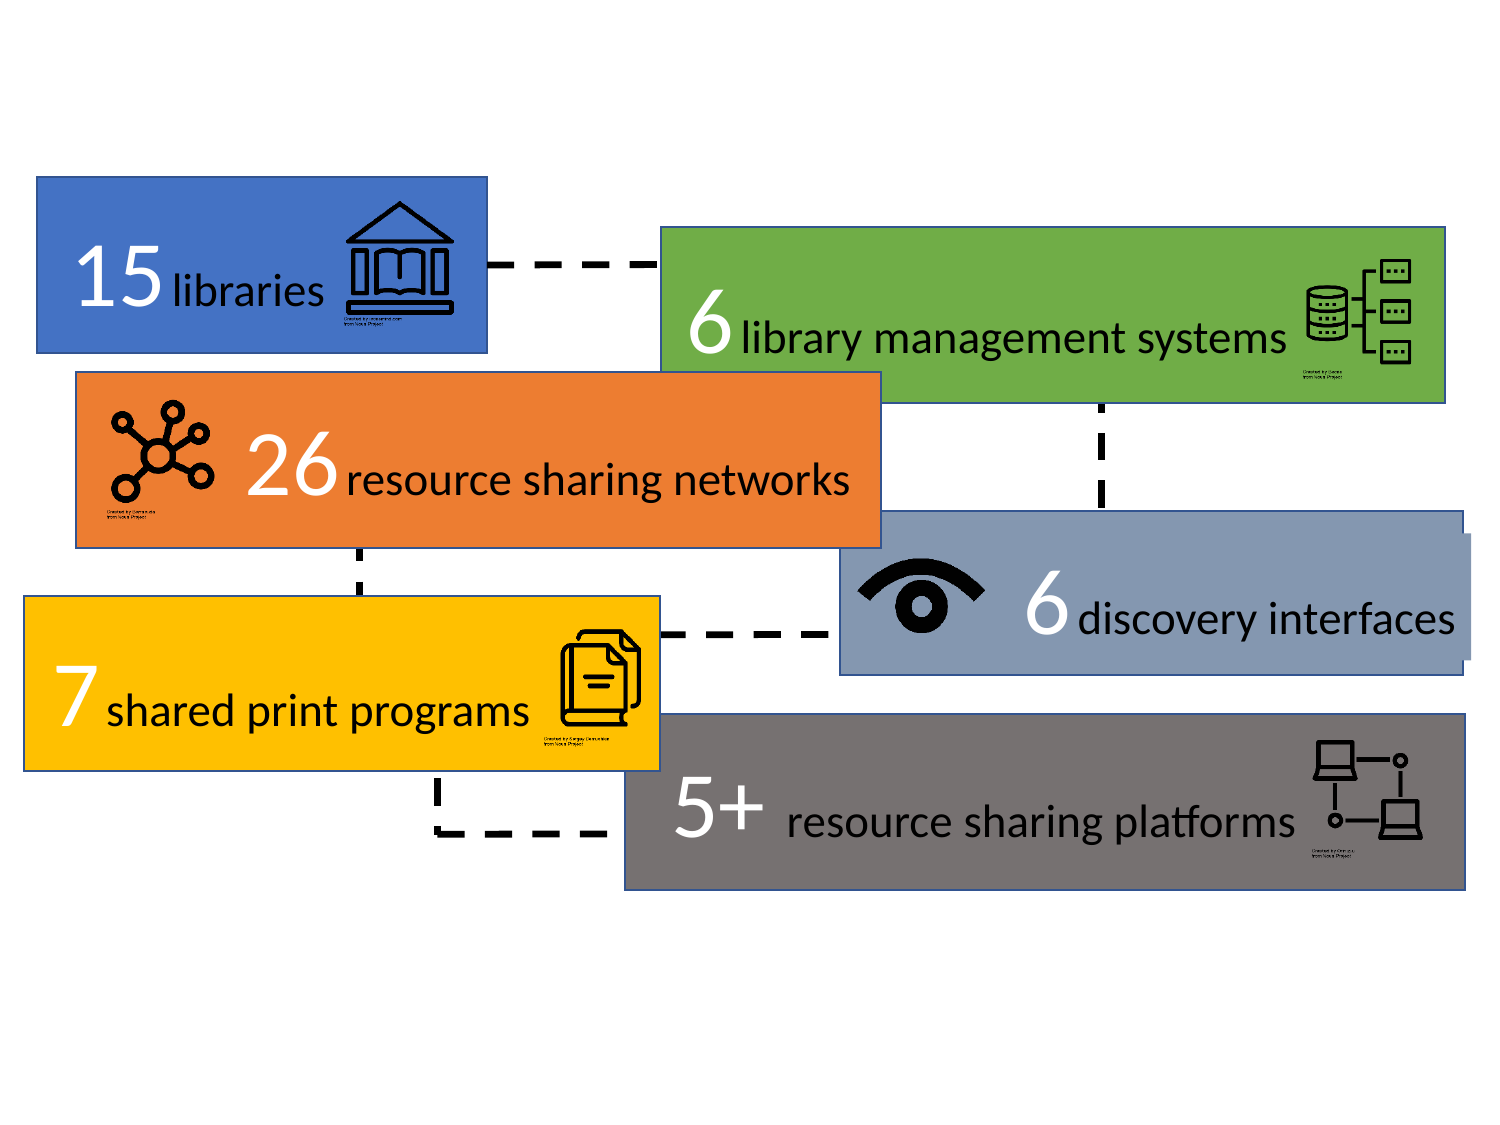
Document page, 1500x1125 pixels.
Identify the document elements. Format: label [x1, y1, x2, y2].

text_box [660, 227, 1446, 403]
text_box [24, 486, 832, 772]
text_box [36, 177, 488, 353]
text_box [839, 510, 1473, 675]
text_box [76, 372, 881, 548]
text_box [625, 714, 1466, 890]
